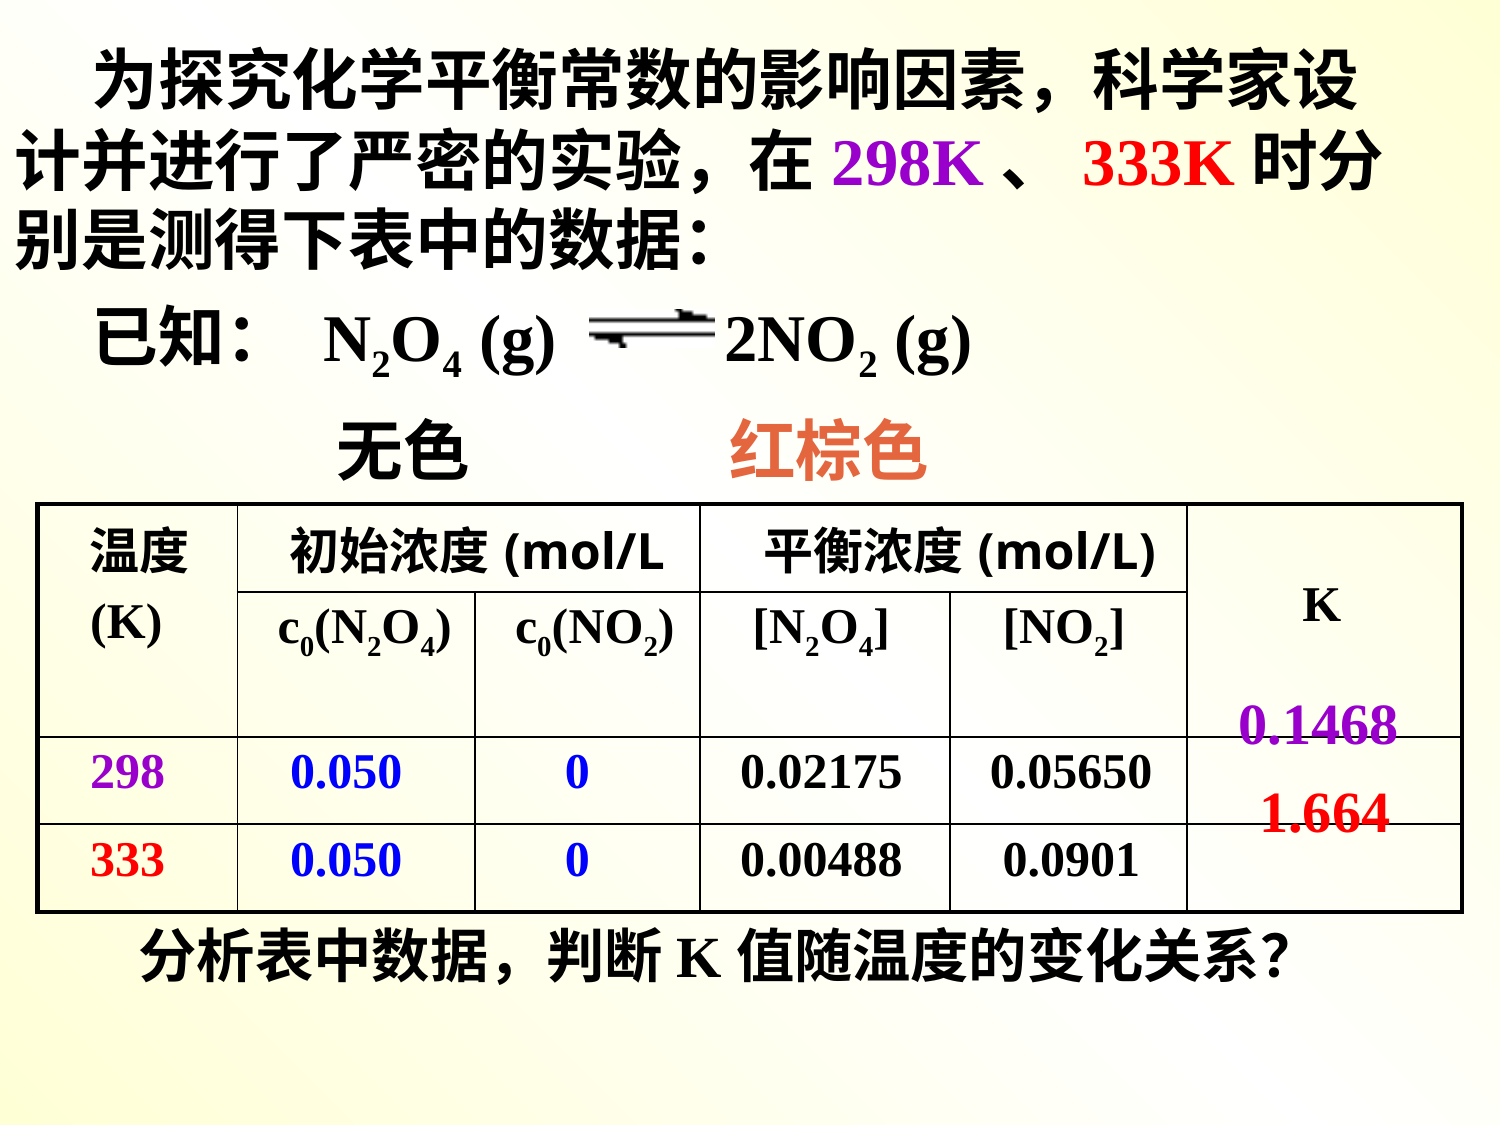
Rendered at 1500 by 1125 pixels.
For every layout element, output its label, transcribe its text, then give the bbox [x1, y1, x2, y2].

text_box 0.1468 [1187, 679, 1450, 764]
table_header 初始浓度(mol/L [238, 506, 699, 591]
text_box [76, 259, 1490, 483]
table_header K [1188, 506, 1460, 736]
table_cell c0(N2O4) [238, 593, 474, 736]
table_cell [1188, 825, 1460, 910]
text_box 1.664 [1212, 766, 1438, 852]
table_cell 0.050 [238, 825, 474, 910]
table_cell 0.0901 [951, 825, 1186, 910]
text_box 为探究化学平衡常数的影响因素，科学家设计并进行了严密的实验，在298K、333K时分别是测得下表中的数据： [0, 30, 1438, 286]
table_cell 298 [40, 738, 237, 823]
table_header 温度 (K) [40, 506, 237, 736]
table_cell 0.00488 [701, 825, 949, 910]
table_cell c0(NO2) [476, 593, 699, 736]
table_cell 0.050 [238, 738, 474, 823]
table_cell 0.02175 [701, 738, 949, 823]
table_cell [1188, 738, 1460, 823]
table_header 平衡浓度(mol/L) [701, 506, 1186, 591]
table_cell 0.05650 [951, 738, 1186, 823]
table_cell 0 [476, 825, 699, 910]
table_cell [NO2] [951, 593, 1186, 736]
table_cell 333 [40, 825, 237, 910]
table_cell [N2O4] [701, 593, 949, 736]
table_cell 0 [476, 738, 699, 823]
text_box 分析表中数据，判断K值随温度的变化关系？ [123, 912, 1500, 997]
